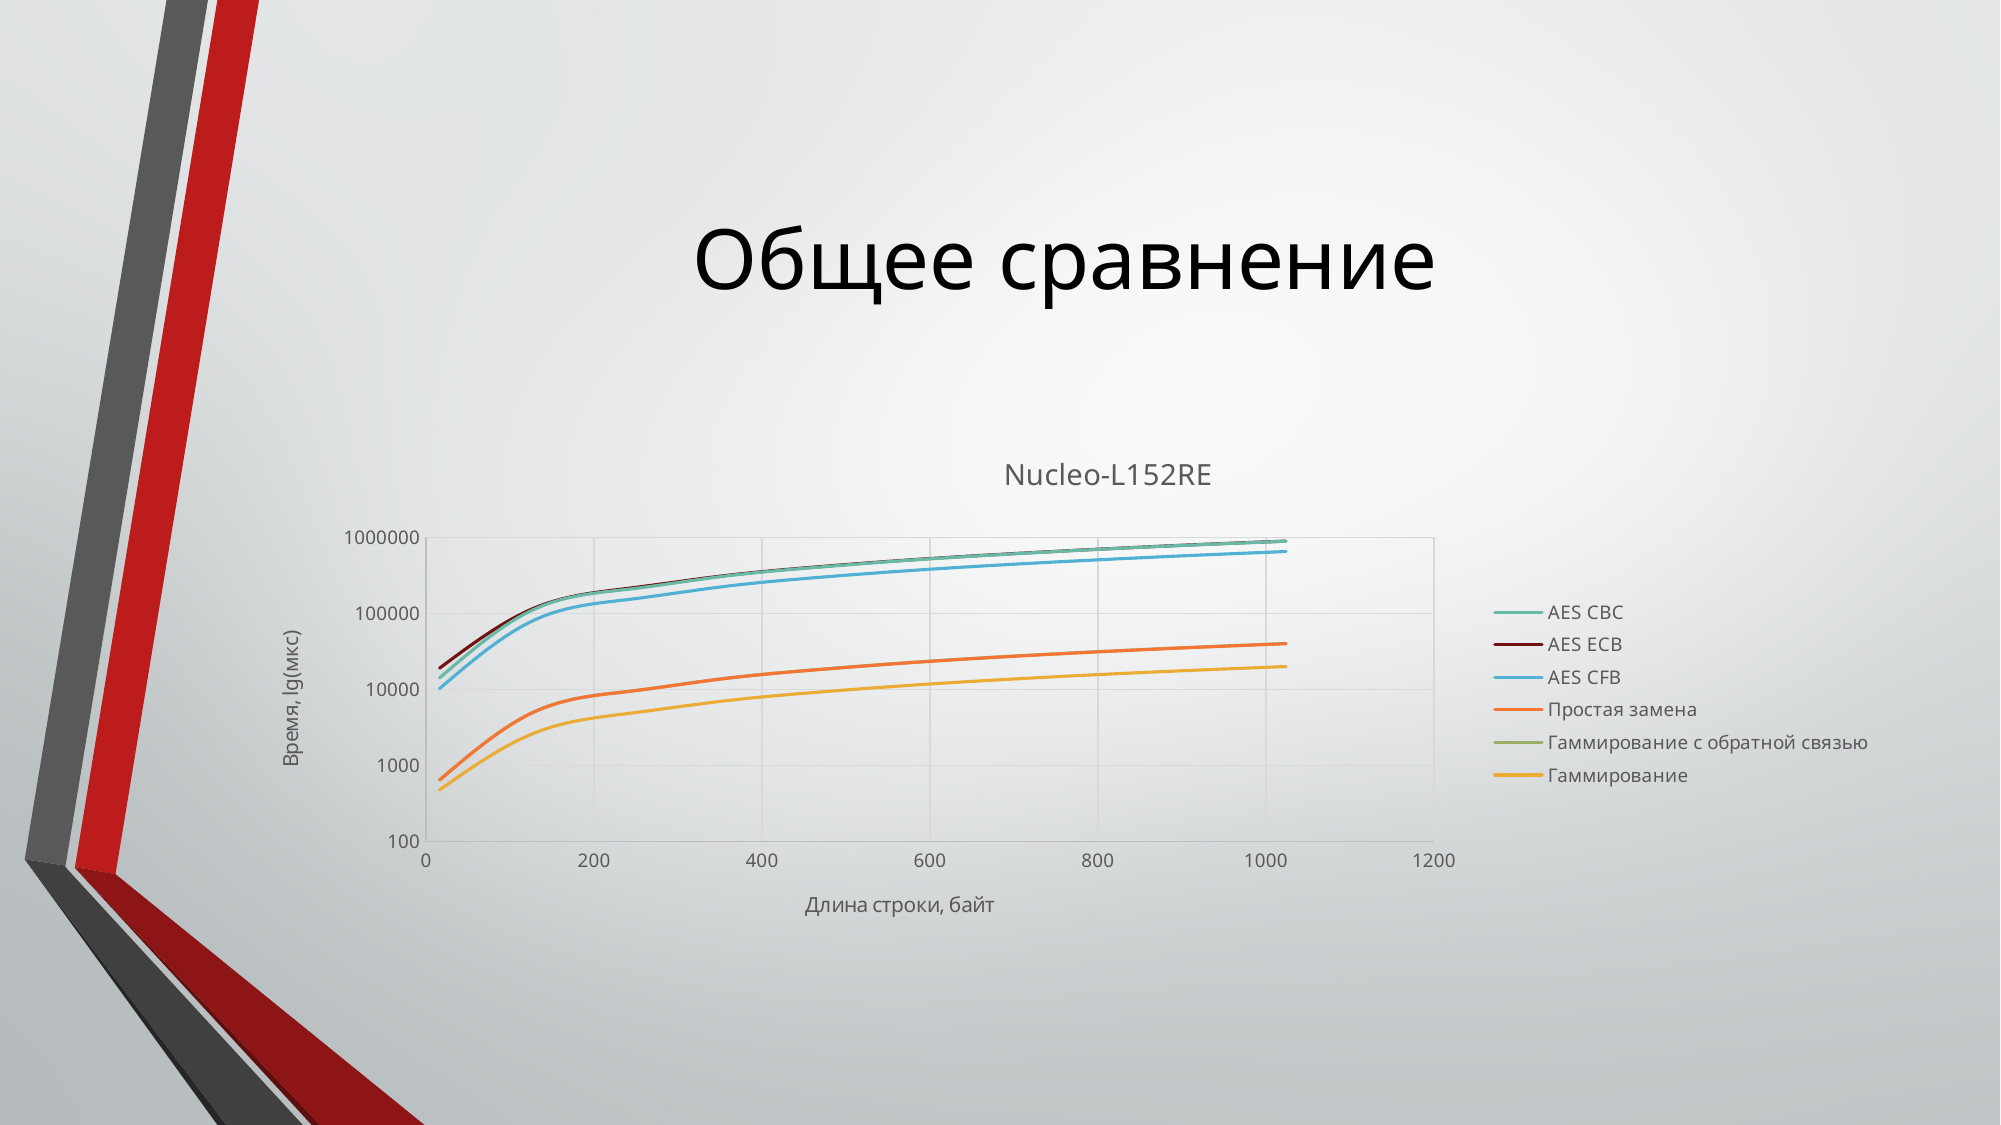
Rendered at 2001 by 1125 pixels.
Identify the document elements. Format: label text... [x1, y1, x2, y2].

title Общее сравнение [243, 112, 1887, 400]
chart [243, 437, 1888, 951]
